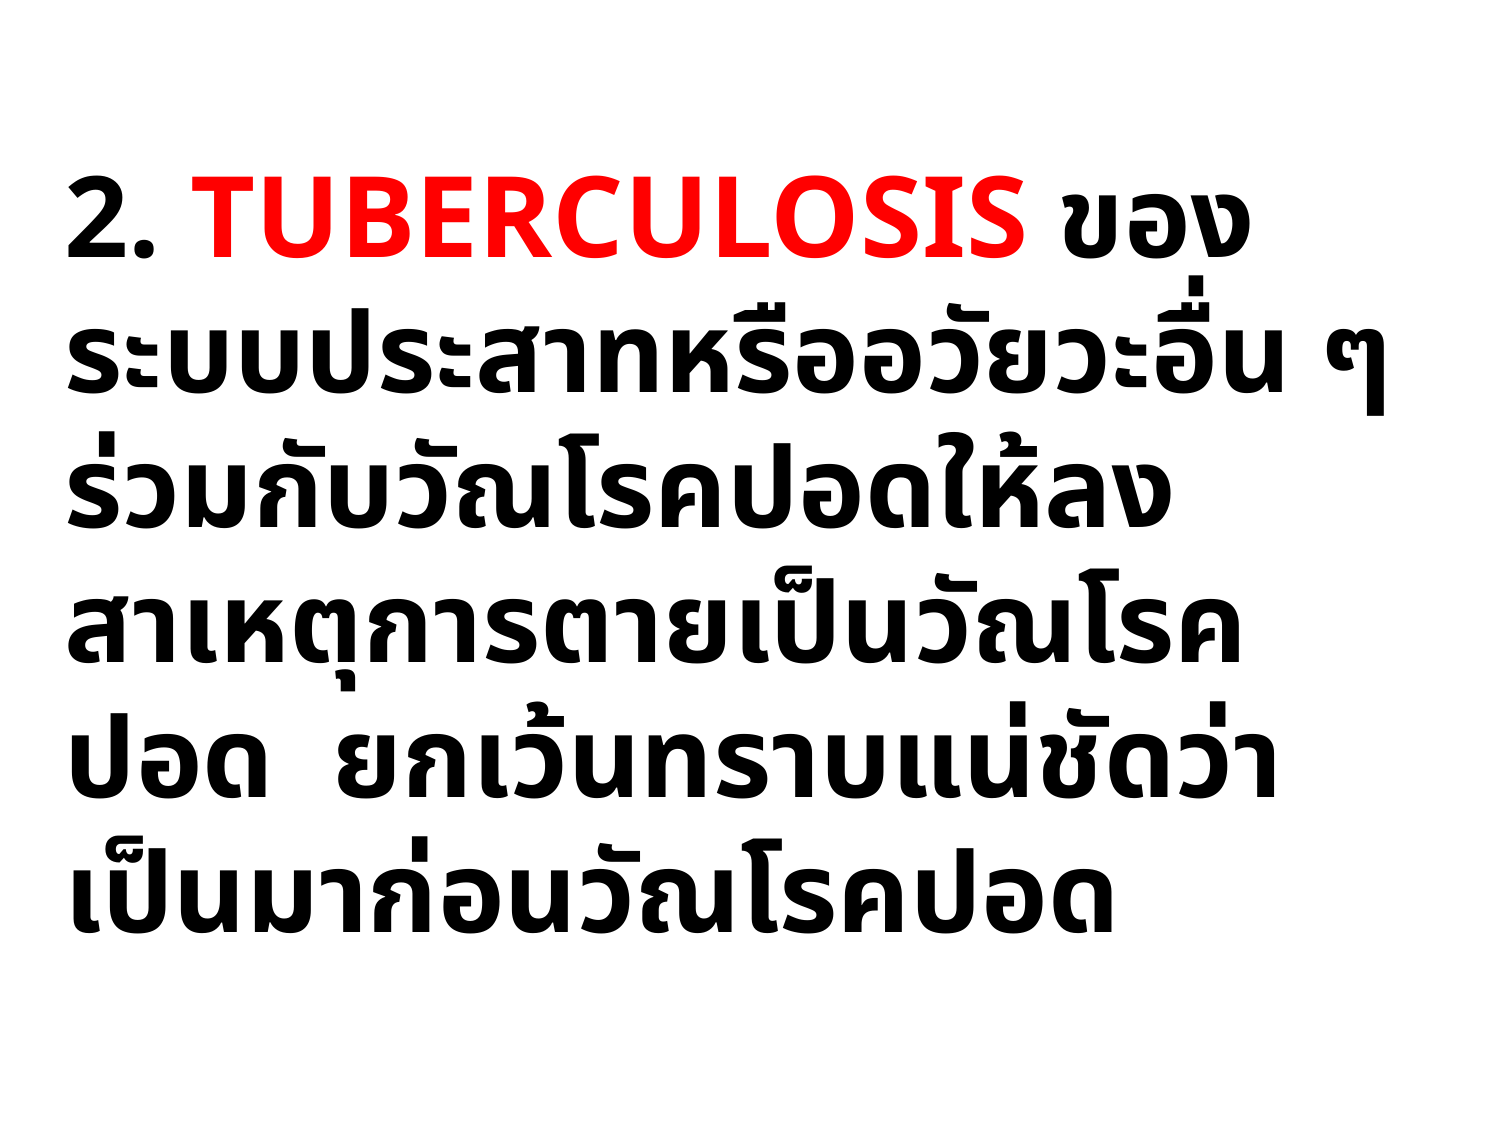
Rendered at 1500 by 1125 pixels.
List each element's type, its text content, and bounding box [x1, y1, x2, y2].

text_box 2. TUBERCULOSIS ของระบบประสาทหรืออวัยวะอื่น ๆ ร่วมกับวัณโรคปอดให้ลงสาเหตุการตายเป็นวัณโรคปอด ยกเว้นทราบแน่ชัดว่าเป็นมาก่อนวัณโรคปอด [49, 137, 1463, 962]
